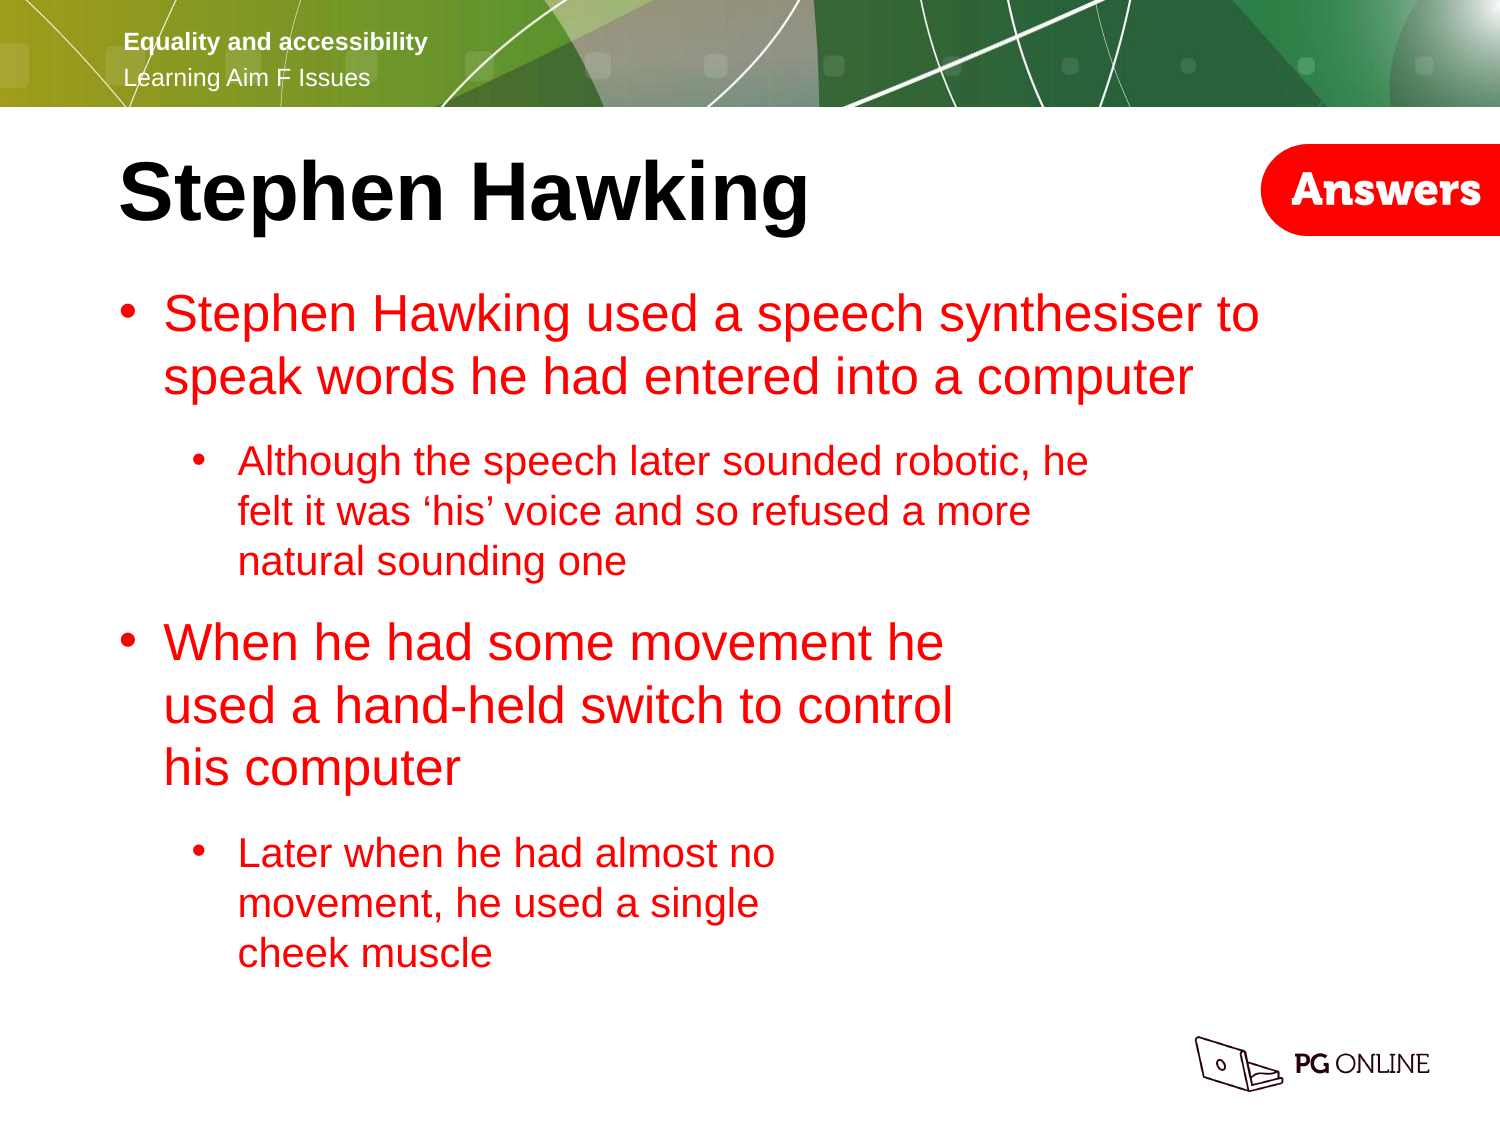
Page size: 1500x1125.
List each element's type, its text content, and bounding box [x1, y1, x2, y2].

picture [1194, 1036, 1430, 1092]
list Stephen Hawking [118, 148, 1401, 259]
list Stephen Hawking used a speech synthesiser to speak words he had entered into a computer Although the speech later sounded robotic, he felt it was ‘his’ voice and so refused a more natural sounding one When he had some movement he used a hand-held switch to control his computer Later when he had almost no movement, he used a single cheek muscle [118, 279, 1398, 847]
picture [1260, 144, 1500, 236]
picture [0, 0, 1500, 107]
